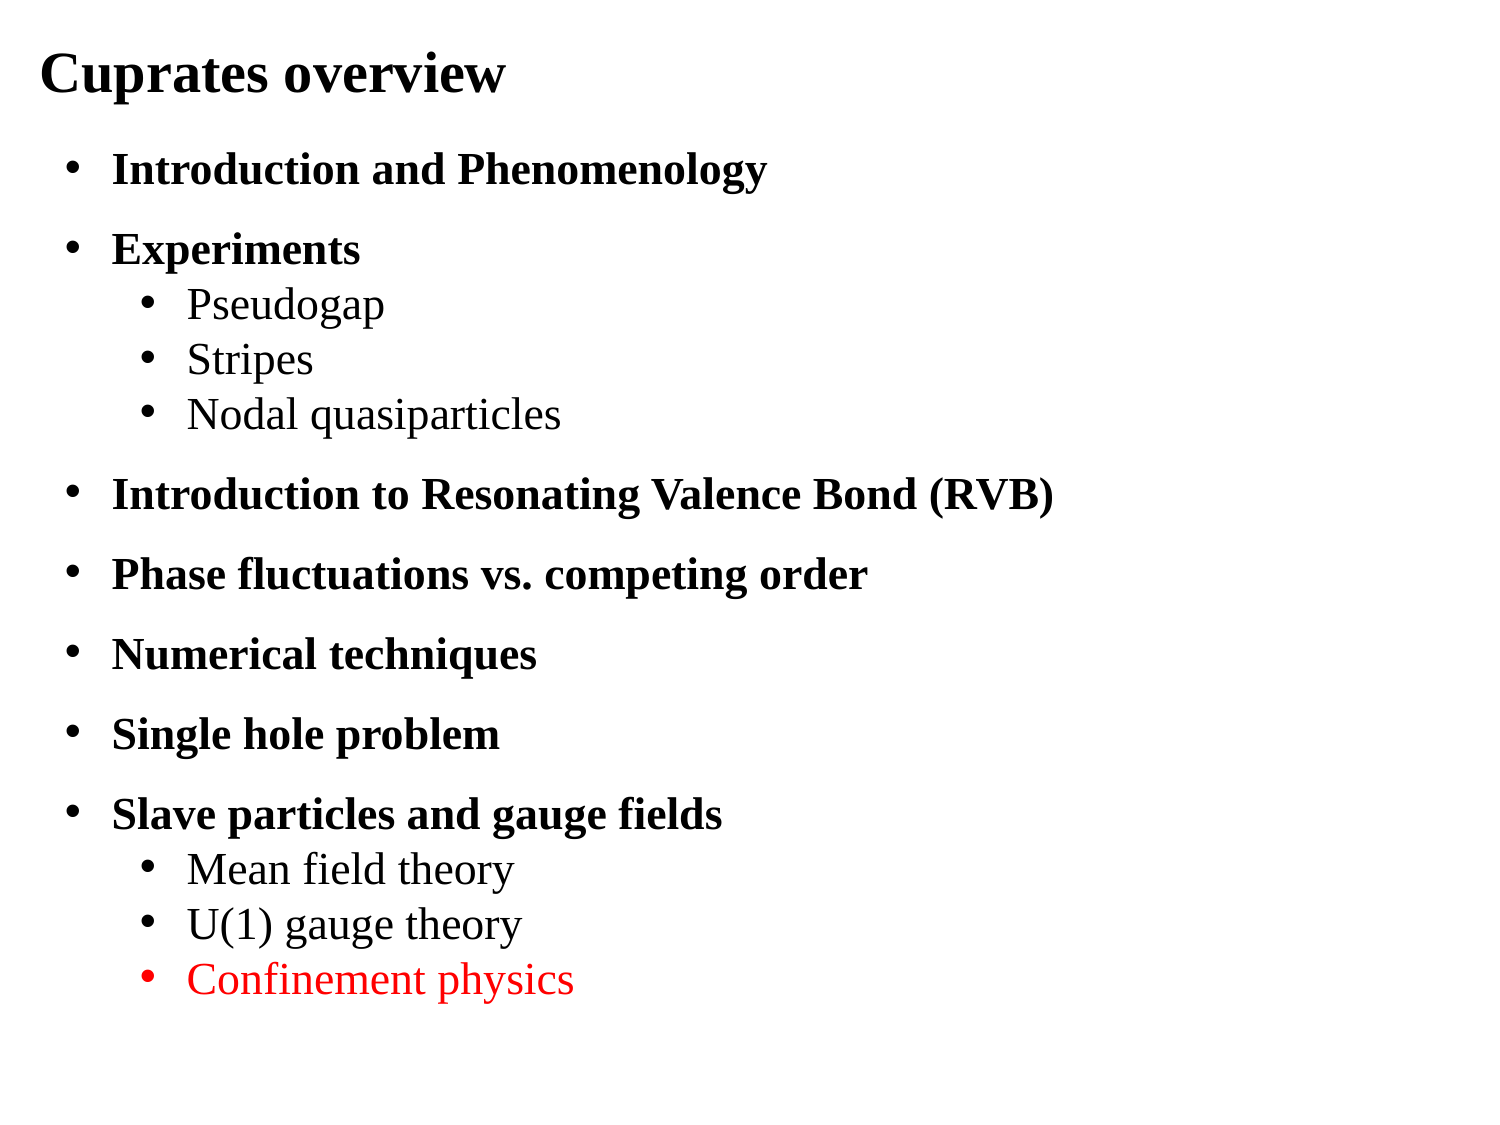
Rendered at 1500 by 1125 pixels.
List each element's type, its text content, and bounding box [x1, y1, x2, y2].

text_box Cuprates overview [24, 26, 1463, 112]
text_box Introduction and Phenomenology Experiments Pseudogap Stripes Nodal quasiparticles Introduction to Resonating Valence Bond (RVB) Phase fluctuations vs. competing order Numerical techniques Single hole problem Slave particles and gauge fields Mean field theory U(1) gauge theory Confinement physics [49, 131, 1463, 1011]
